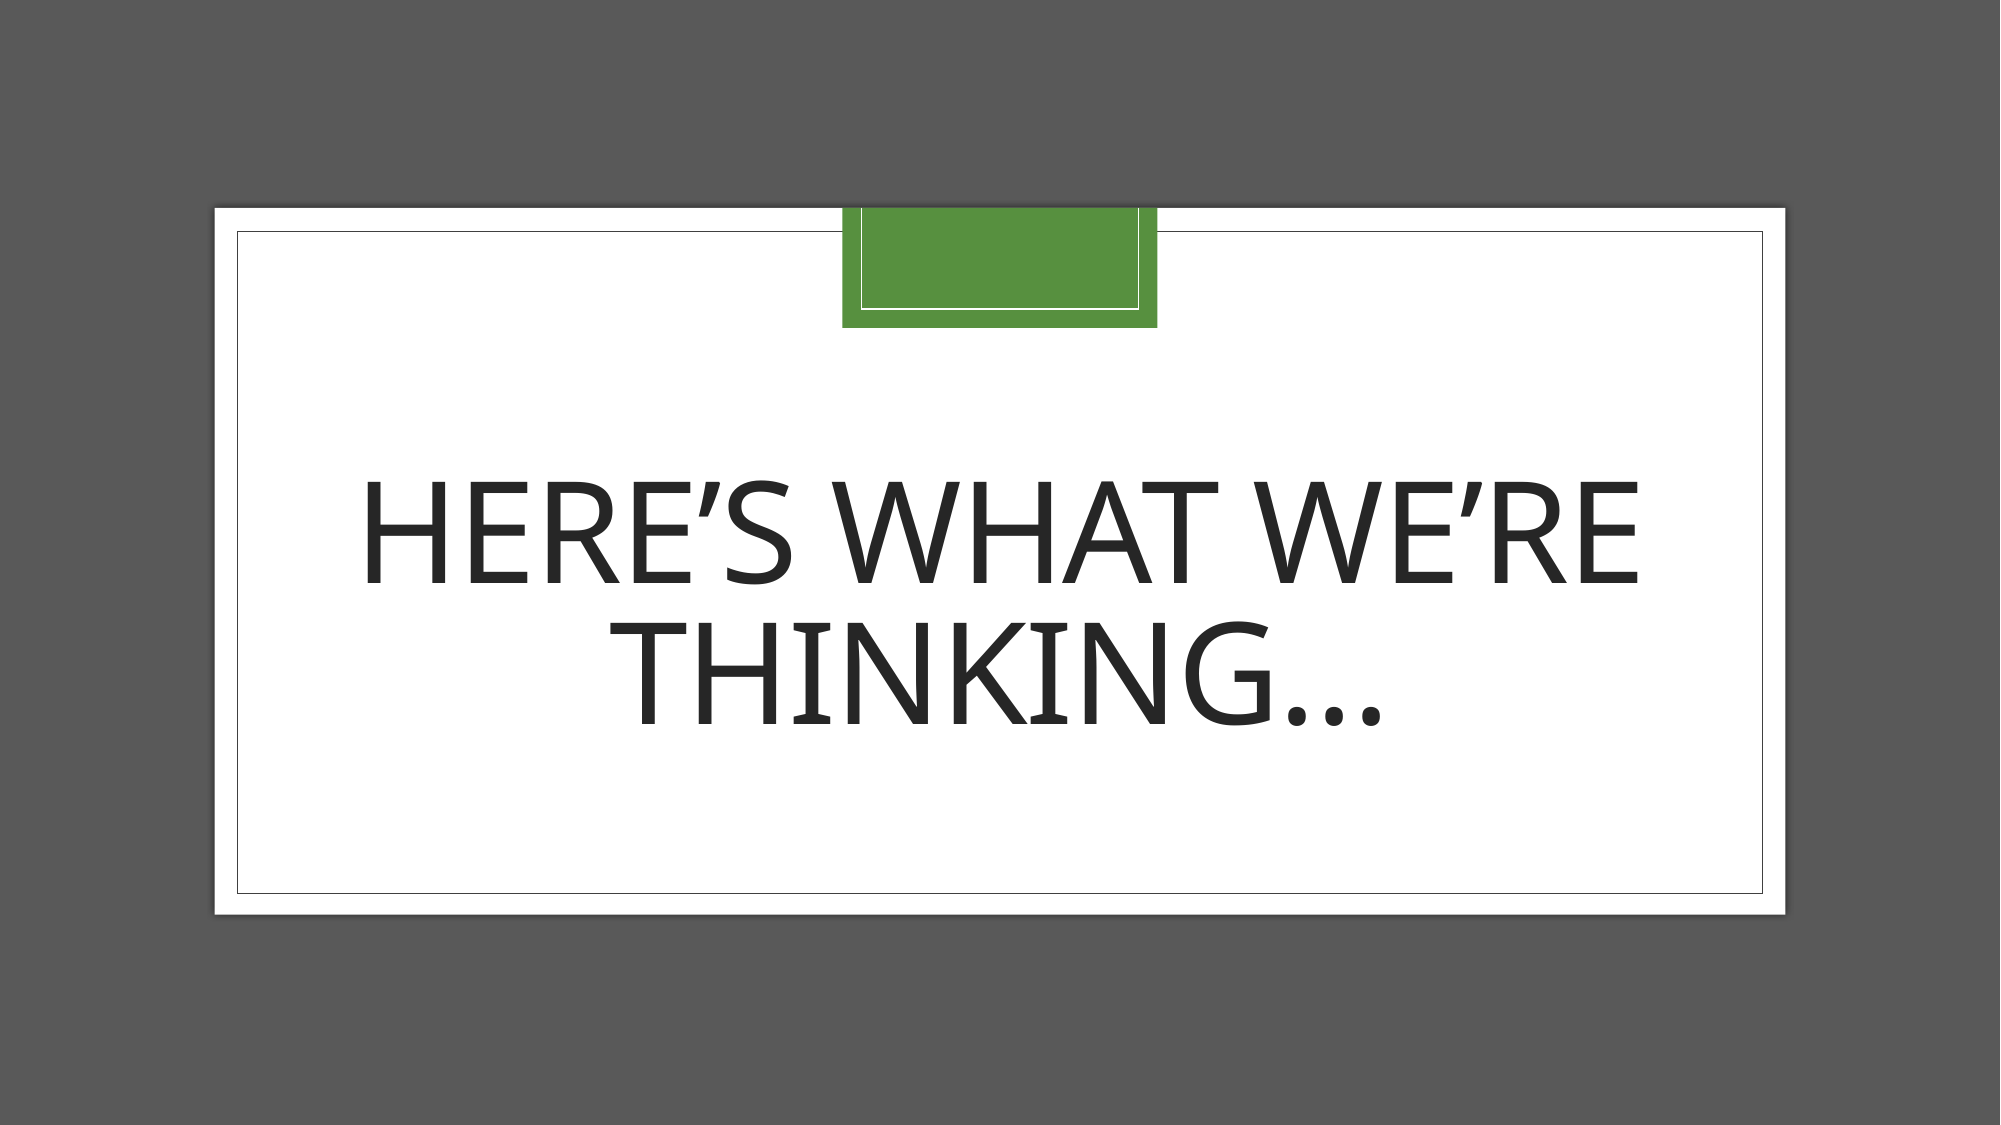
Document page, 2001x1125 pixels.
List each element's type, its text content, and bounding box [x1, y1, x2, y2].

title HERE’S WHAT WE’RE THINKING… [267, 411, 1733, 812]
